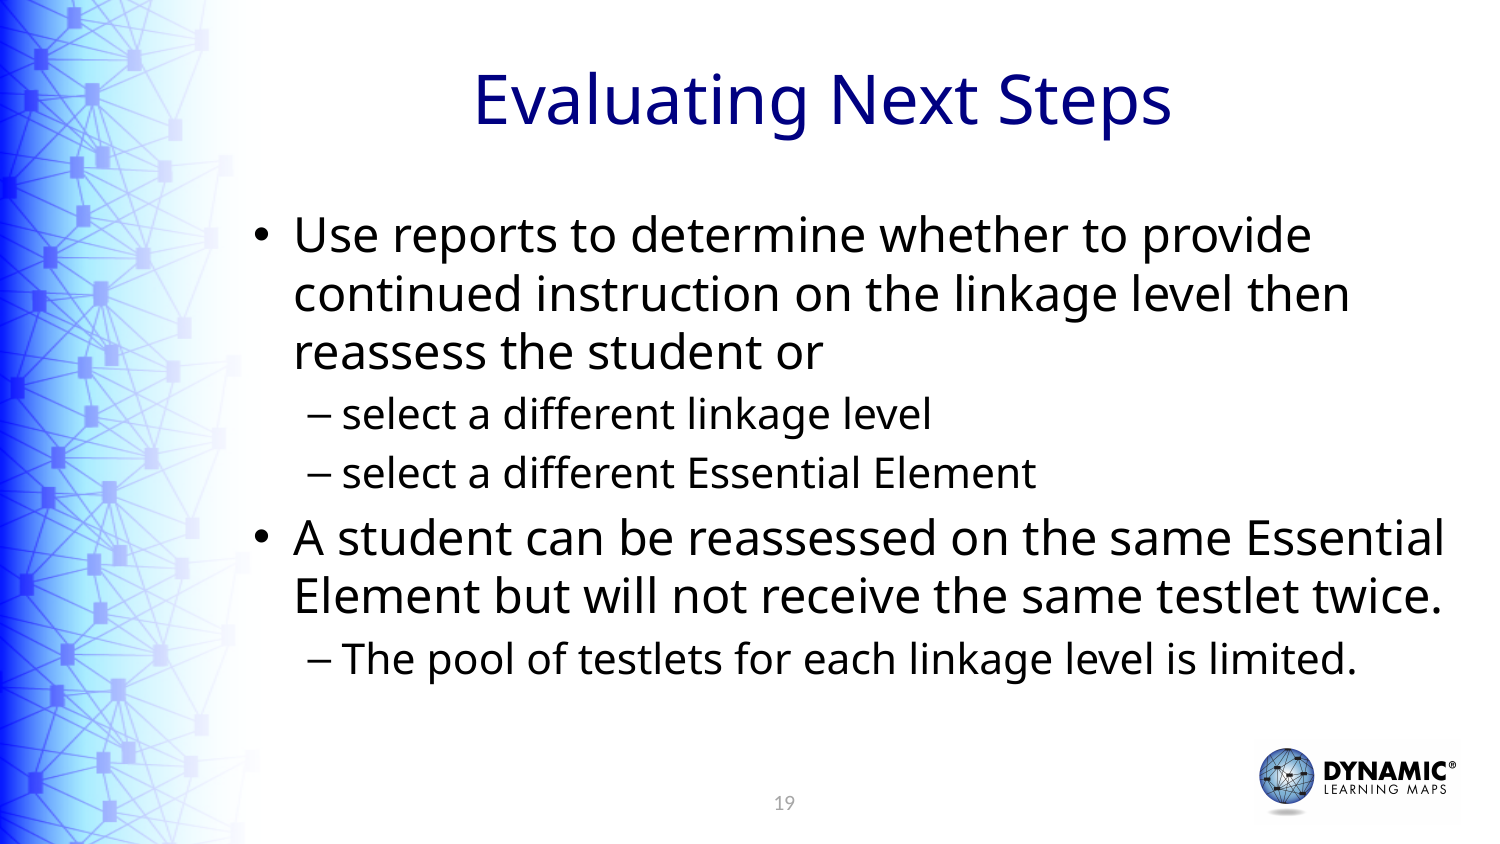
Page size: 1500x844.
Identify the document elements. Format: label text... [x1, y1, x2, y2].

picture [0, 0, 1500, 844]
title Evaluating Next Steps [148, 26, 1499, 168]
list Use reports to determine whether to provide continued instruction on the linkage level then reassess the student or select a different linkage level select a different Essential Element A student can be reassessed on the same Essential Element but will not receive the same testlet twice. The pool of testlets for each linkage level is limited. [238, 196, 1474, 754]
